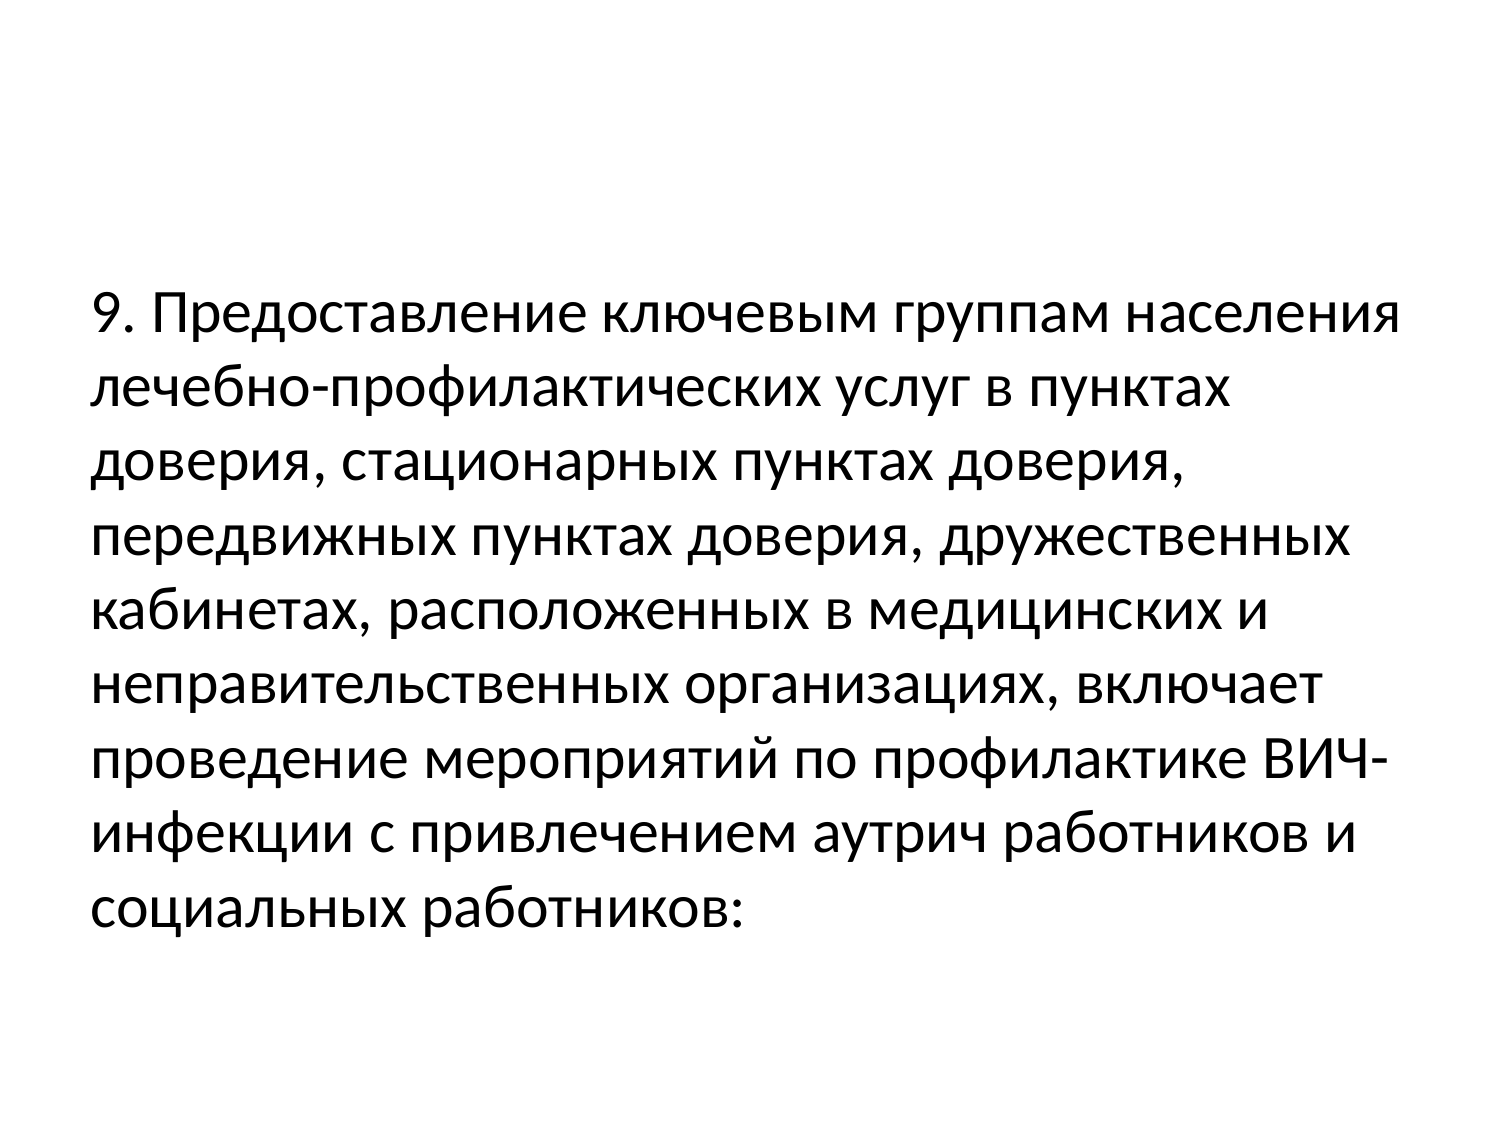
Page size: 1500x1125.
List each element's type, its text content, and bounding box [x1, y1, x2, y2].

list 9. Предоставление ключевым группам населения лечебно-профилактических услуг в пунктах доверия, стационарных пунктах доверия, передвижных пунктах доверия, дружественных кабинетах, расположенных в медицинских и неправительственных организациях, включает проведение мероприятий по профилактике ВИЧ-инфекции с привлечением аутрич работников и социальных работников: [75, 262, 1425, 1005]
